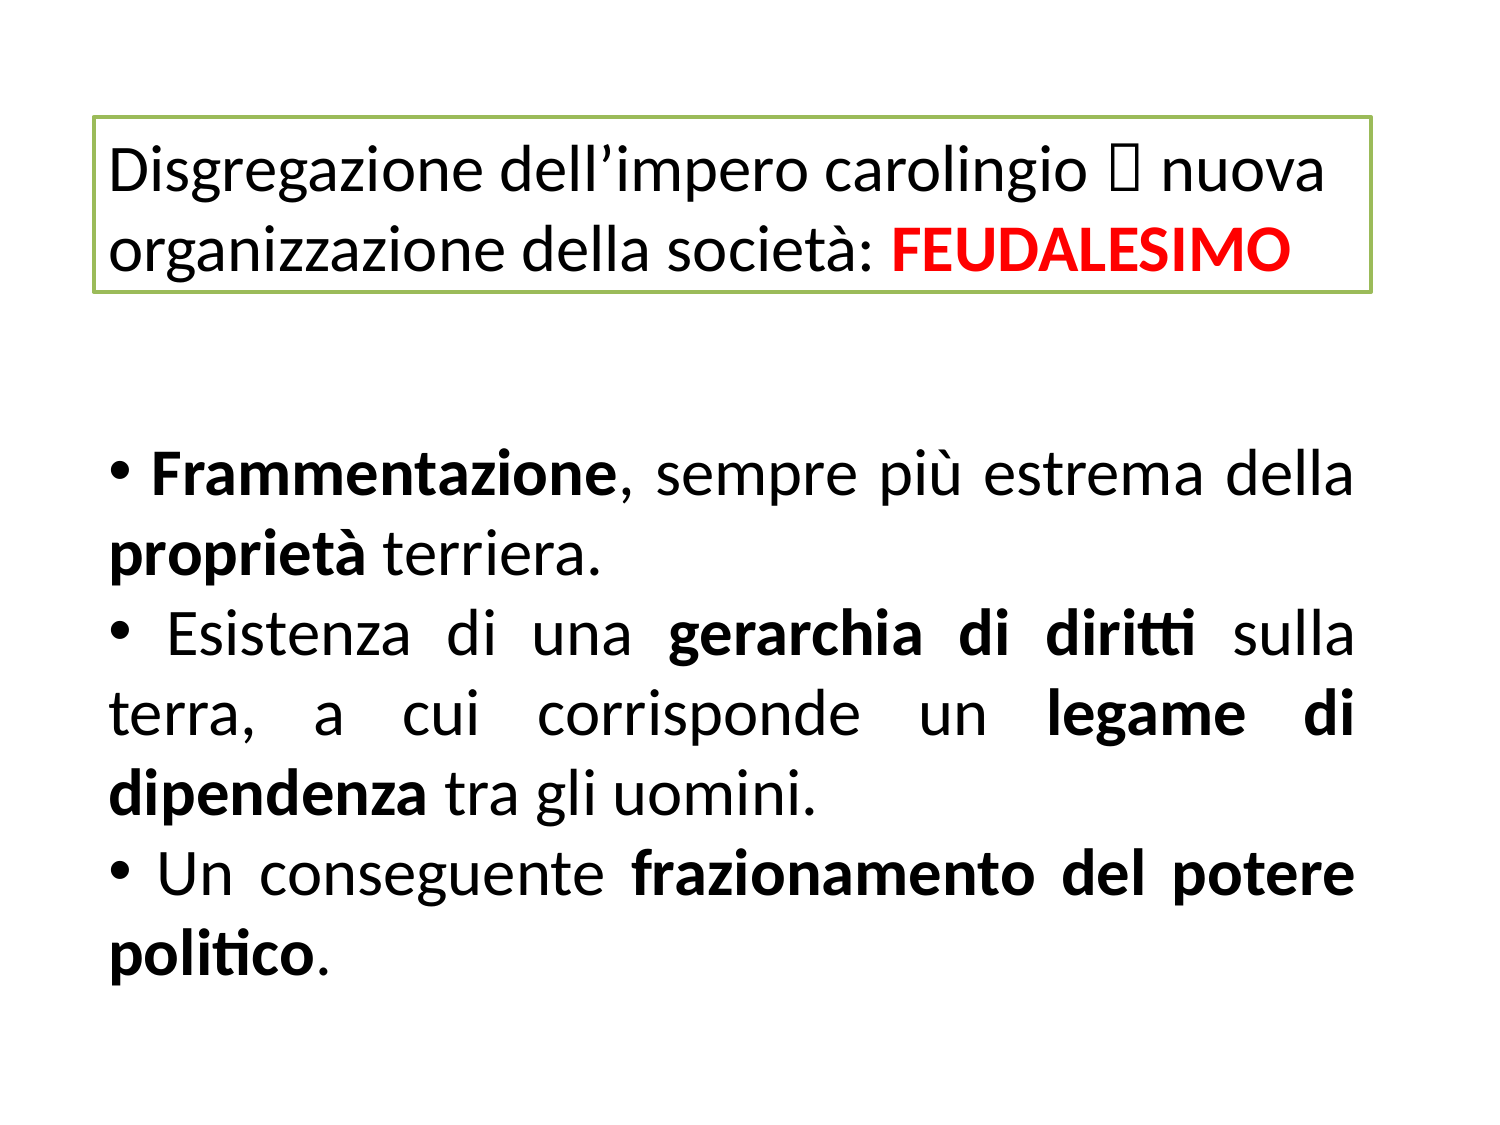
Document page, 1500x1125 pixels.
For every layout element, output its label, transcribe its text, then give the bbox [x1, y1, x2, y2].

text_box Disgregazione dell’impero carolingio  nuova organizzazione della società: FEUDALESIMO [92, 115, 1373, 294]
text_box Frammentazione, sempre più estrema della proprietà terriera. Esistenza di una gerarchia di diritti sulla terra, a cui corrisponde un legame di dipendenza tra gli uomini. Un conseguente frazionamento del potere politico. [93, 421, 1371, 997]
